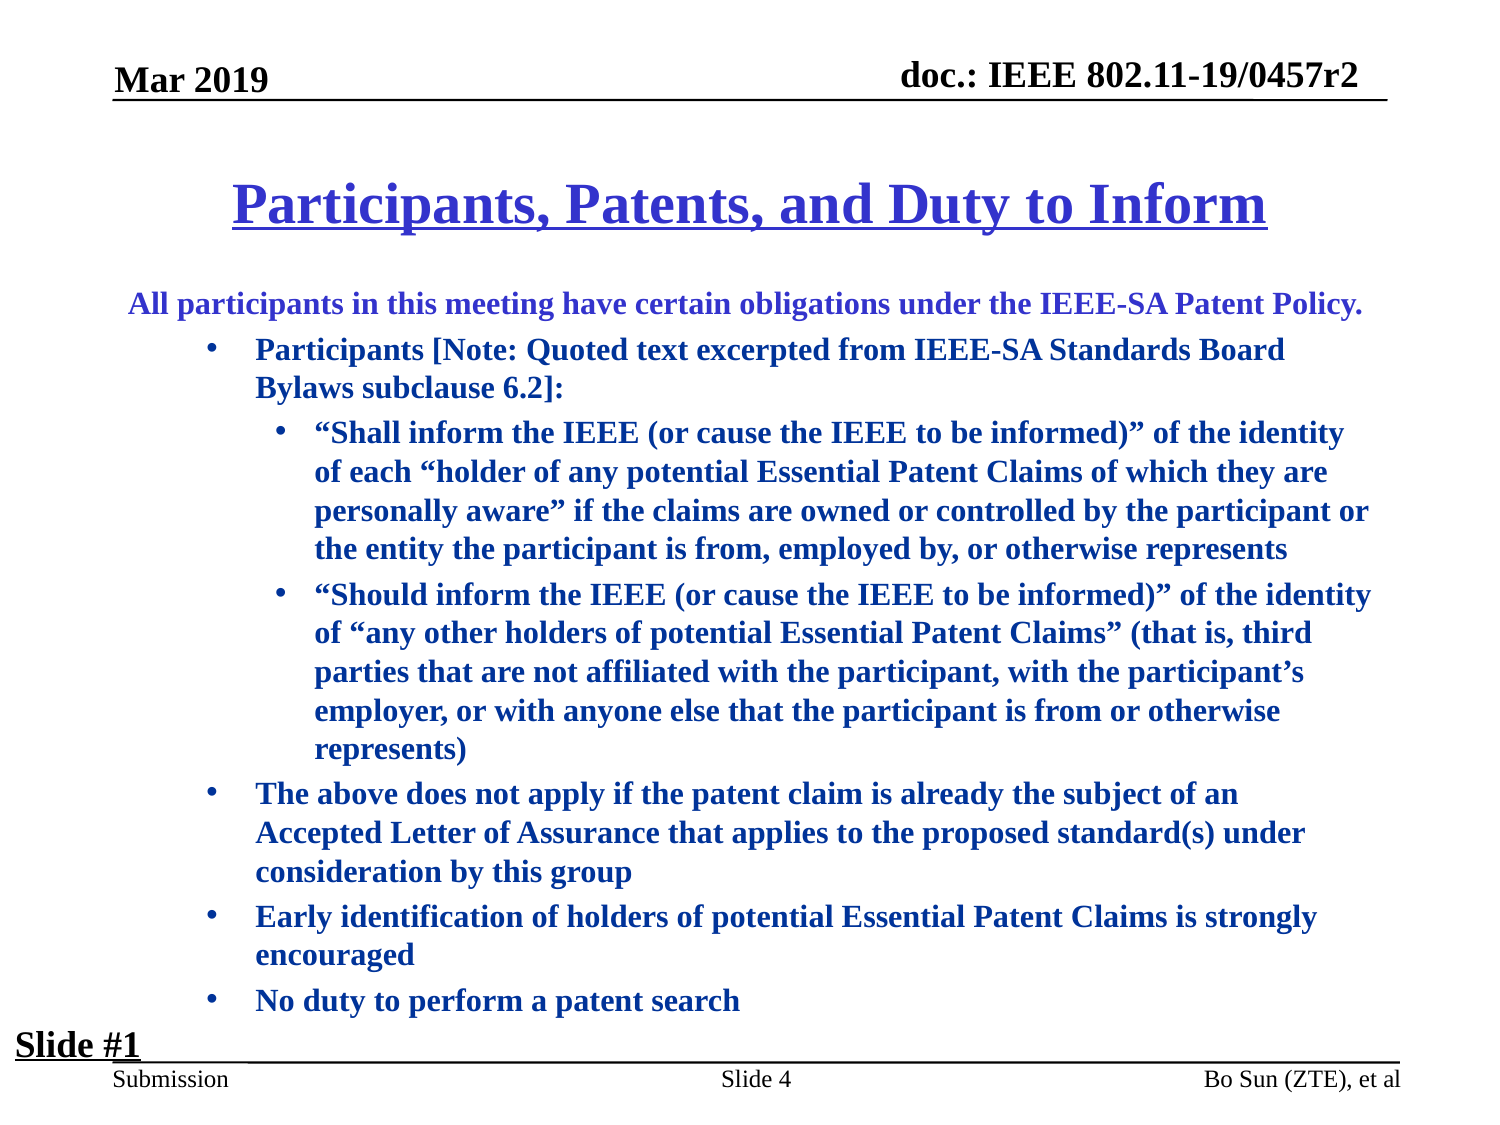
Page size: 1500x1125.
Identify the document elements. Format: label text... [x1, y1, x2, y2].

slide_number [114, 54, 271, 101]
footer Bo Sun (ZTE), et al [1200, 1061, 1402, 1093]
slide_number Slide 4 [712, 1061, 800, 1093]
list All participants in this meeting have certain obligations under the IEEE-SA Patent Policy. Participants [Note: Quoted text excerpted from IEEE-SA Standards Board Bylaws subclause 6.2]: “Shall inform the IEEE (or cause the IEEE to be informed)” of the identity of each “holder of any potential Essential Patent Claims of which they are personally aware” if the claims are owned or controlled by the participant or the entity the participant is from, employed by, or otherwise represents “Should inform the IEEE (or cause the IEEE to be informed)” of the identity of “any other holders of potential Essential Patent Claims” (that is, third parties that are not affiliated with the participant, with the participant’s employer, or with anyone else that the participant is from or otherwise represents) The above does not apply if the patent claim is already the subject of an Accepted Letter of Assurance that applies to the proposed standard(s) under consideration by this group Early identification of holders of potential Essential Patent Claims is strongly encouraged No duty to perform a patent search [112, 275, 1388, 1050]
text_box Slide #1 [0, 1012, 157, 1073]
title Participants, Patents, and Duty to Inform [112, 112, 1388, 275]
